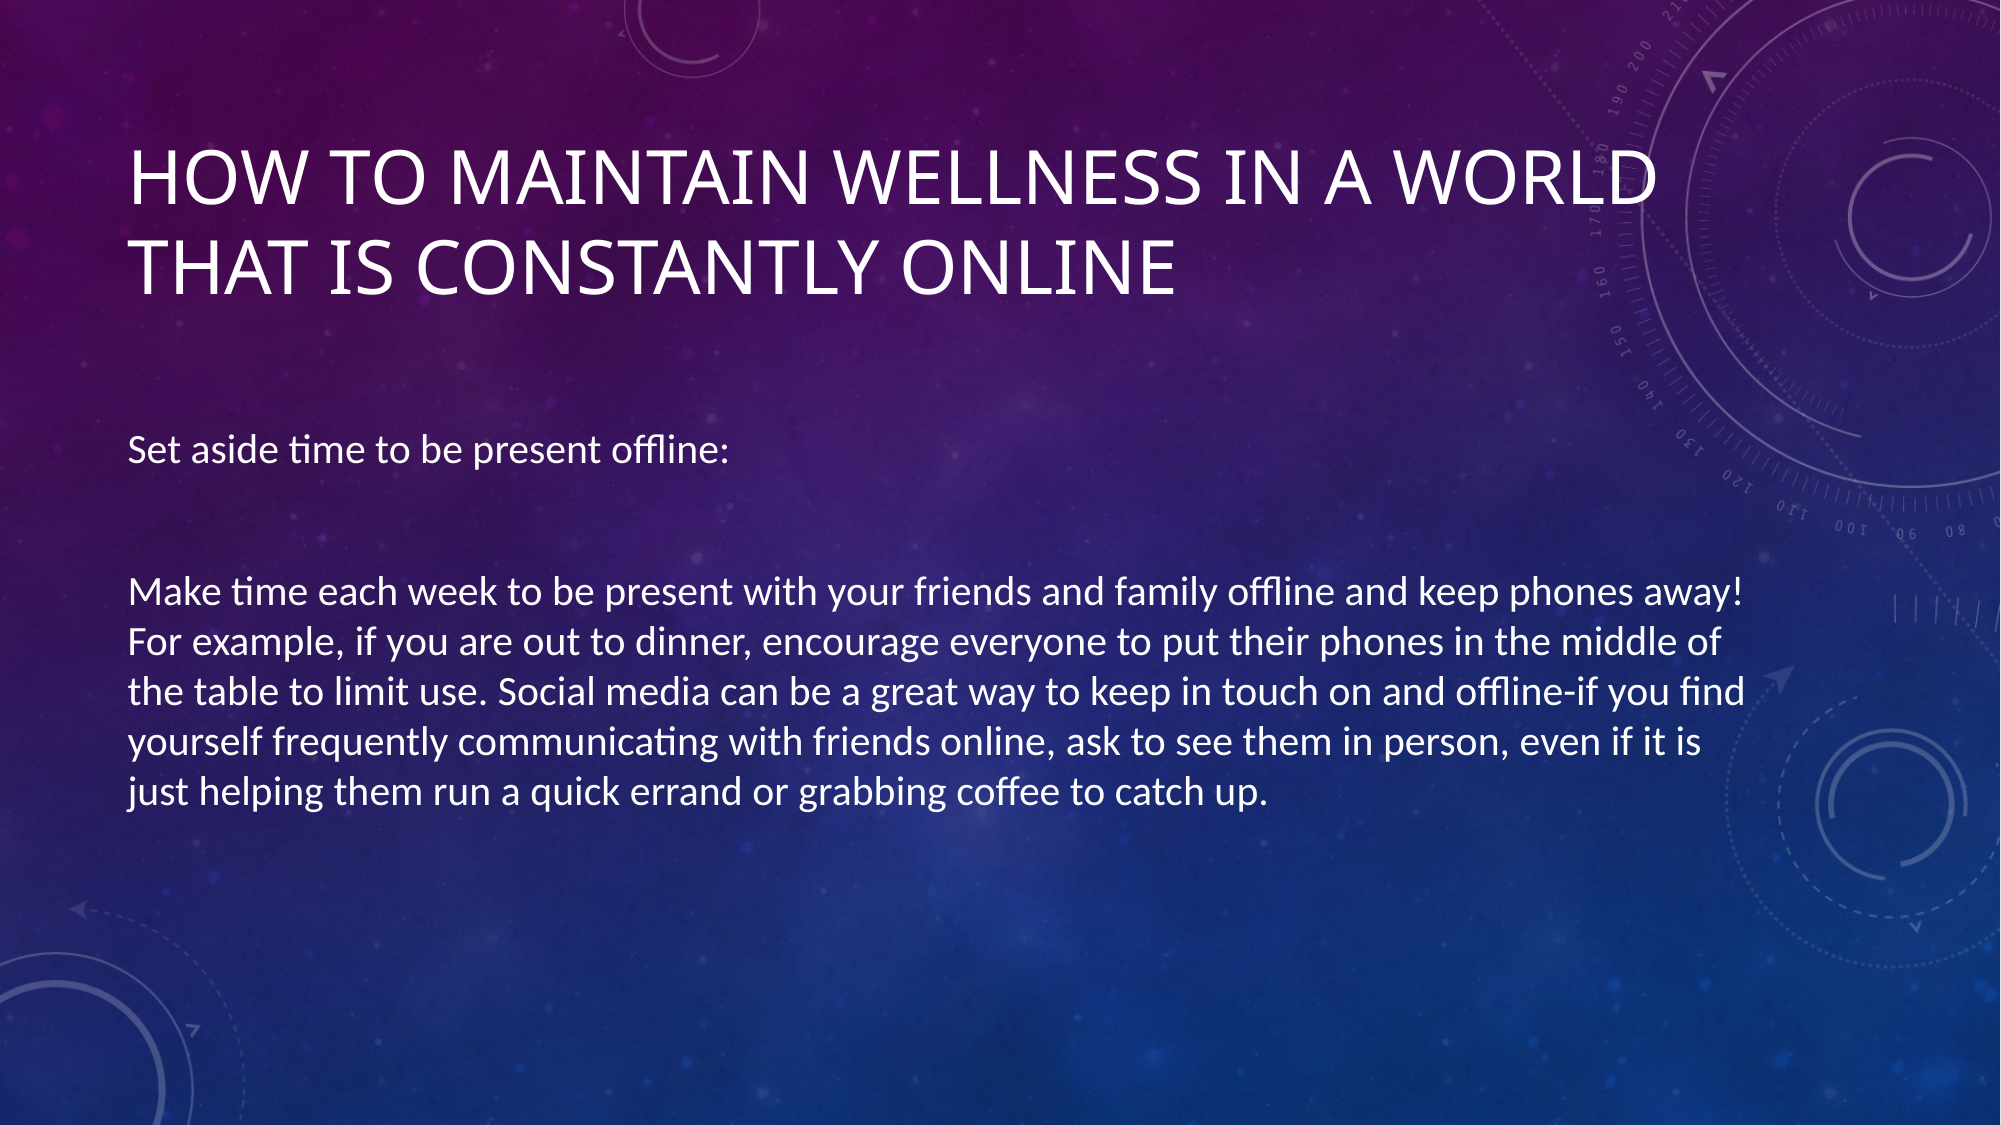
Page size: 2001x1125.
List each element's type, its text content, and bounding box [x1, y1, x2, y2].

picture [0, 0, 2001, 1125]
list Set aside time to be present offline: Make time each week to be present with your friends and family offline and keep phones away! For example, if you are out to dinner, encourage everyone to put their phones in the middle of the table to limit use. Social media can be a great way to keep in touch on and offline-if you find yourself frequently communicating with friends online, ask to see them in person, even if it is just helping them run a quick errand or grabbing coffee to catch up. [112, 351, 1775, 950]
title How to maintain wellness in a world that is constantly online [112, 99, 1775, 339]
